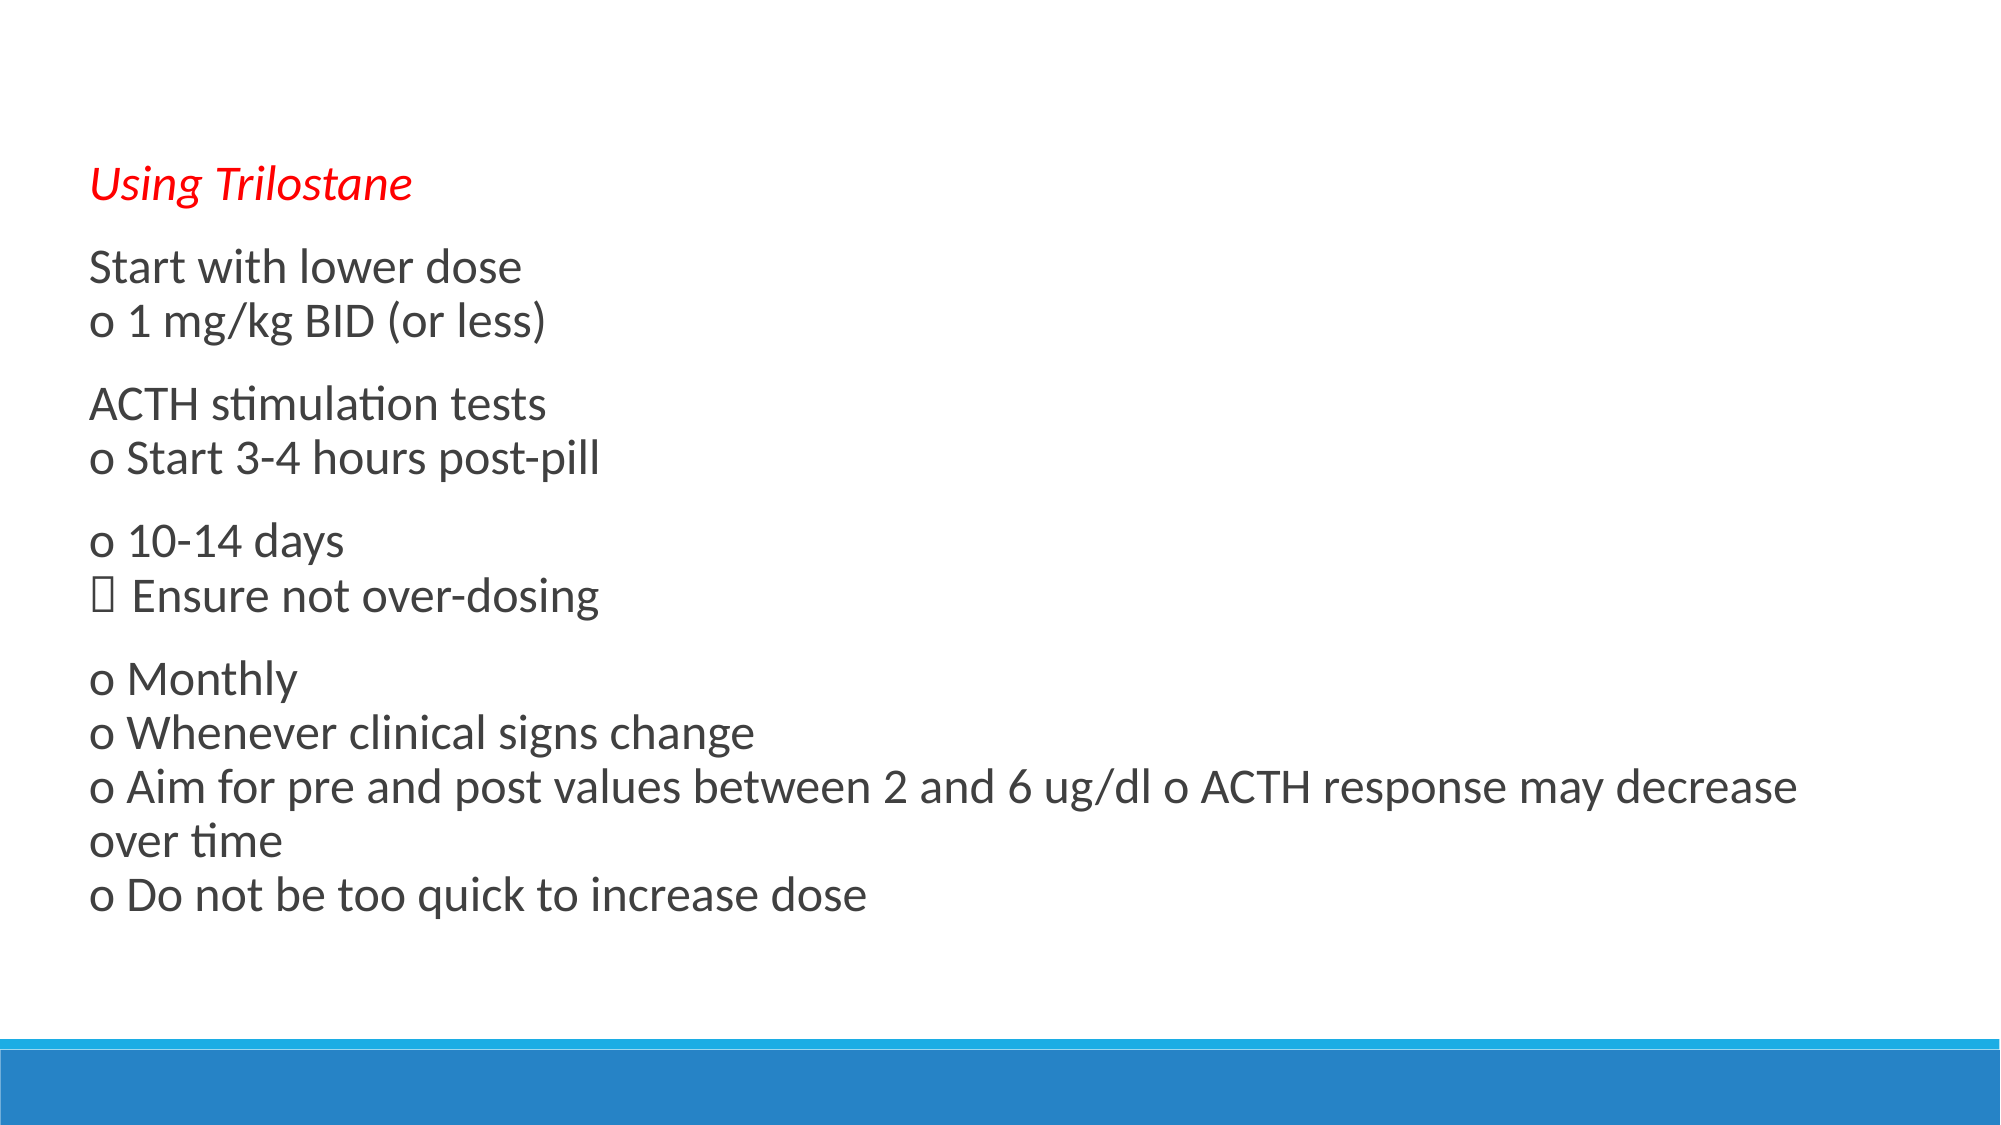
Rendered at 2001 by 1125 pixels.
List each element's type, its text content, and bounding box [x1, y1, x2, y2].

list Using Trilostane Start with lower dose o 1 mg/kg BID (or less) ACTH stimulation tests o Start 3-4 hours post-pill o 10-14 days  Ensure not over-dosing o Monthly o Whenever clinical signs change o Aim for pre and post values between 2 and 6 ug/dl o ACTH response may decrease over time o Do not be too quick to increase dose [73, 149, 1871, 956]
